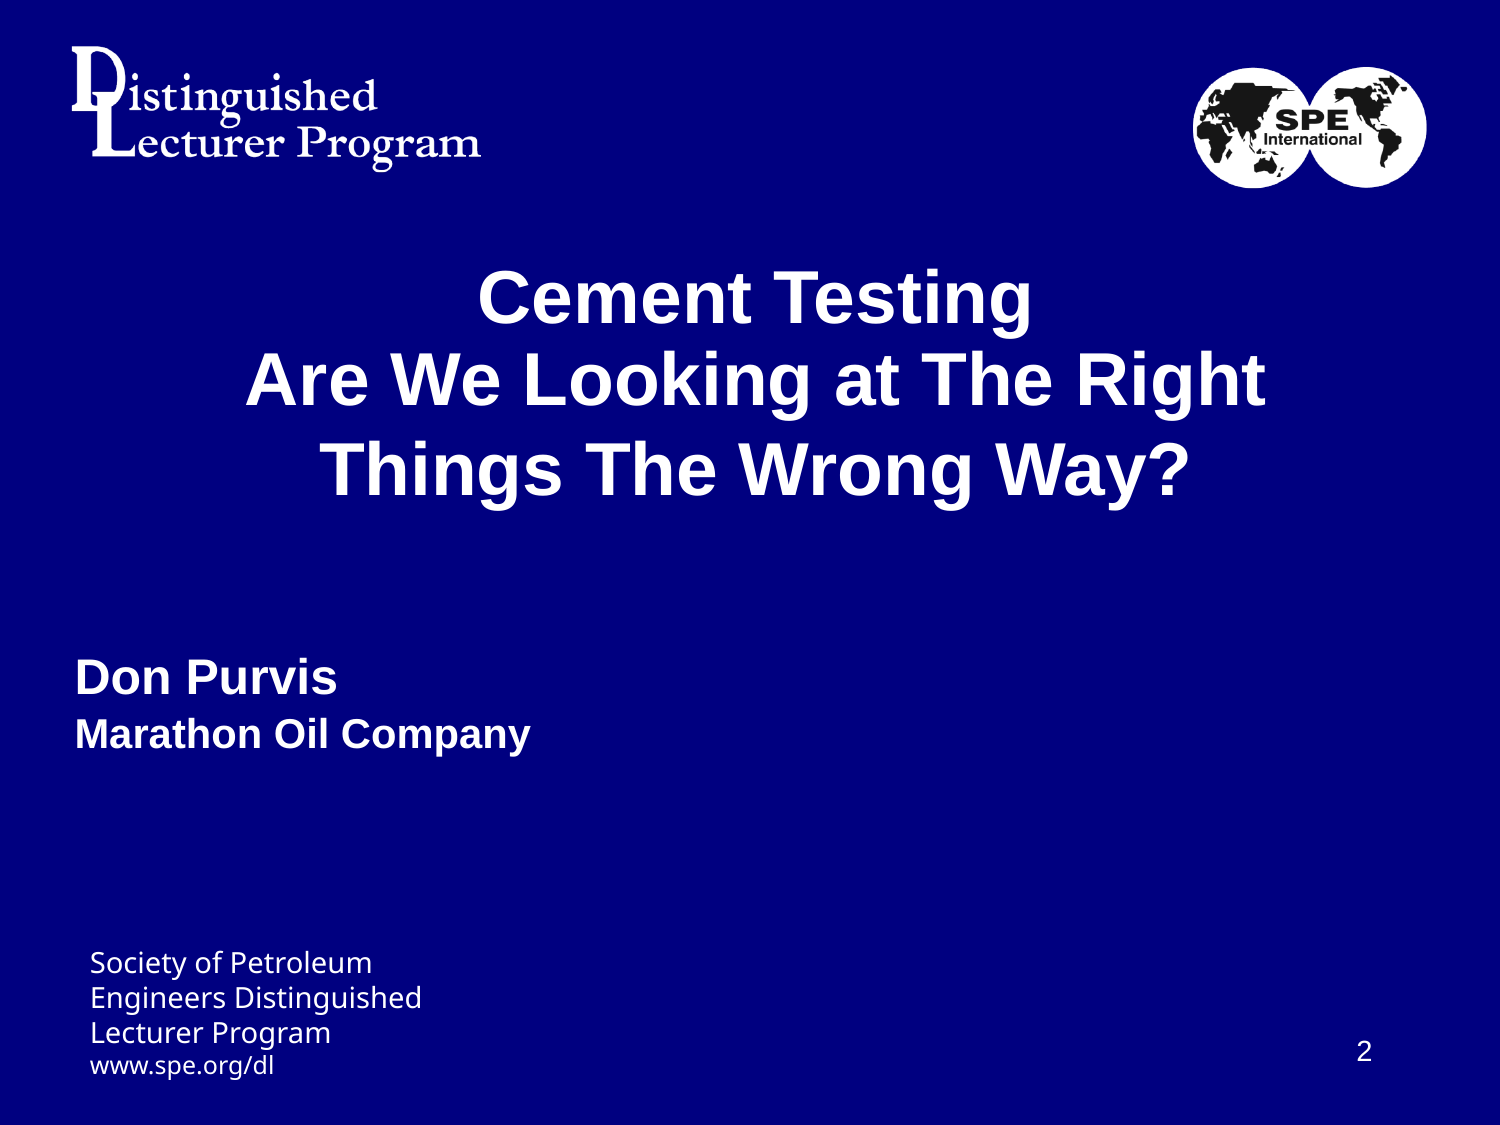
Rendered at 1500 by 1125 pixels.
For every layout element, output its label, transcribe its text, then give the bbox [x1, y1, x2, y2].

picture [1187, 62, 1431, 196]
slide_number 2 [1074, 1024, 1388, 1101]
text_box Cement Testing Are We Looking at The Right Things The Wrong Way? [99, 287, 1413, 475]
text_box Society of Petroleum Engineers Distinguished Lecturer Program www.spe.org/dl [74, 937, 525, 1088]
text_box Don Purvis [59, 637, 735, 699]
picture [62, 37, 488, 183]
text_box Marathon Oil Company [59, 699, 735, 765]
